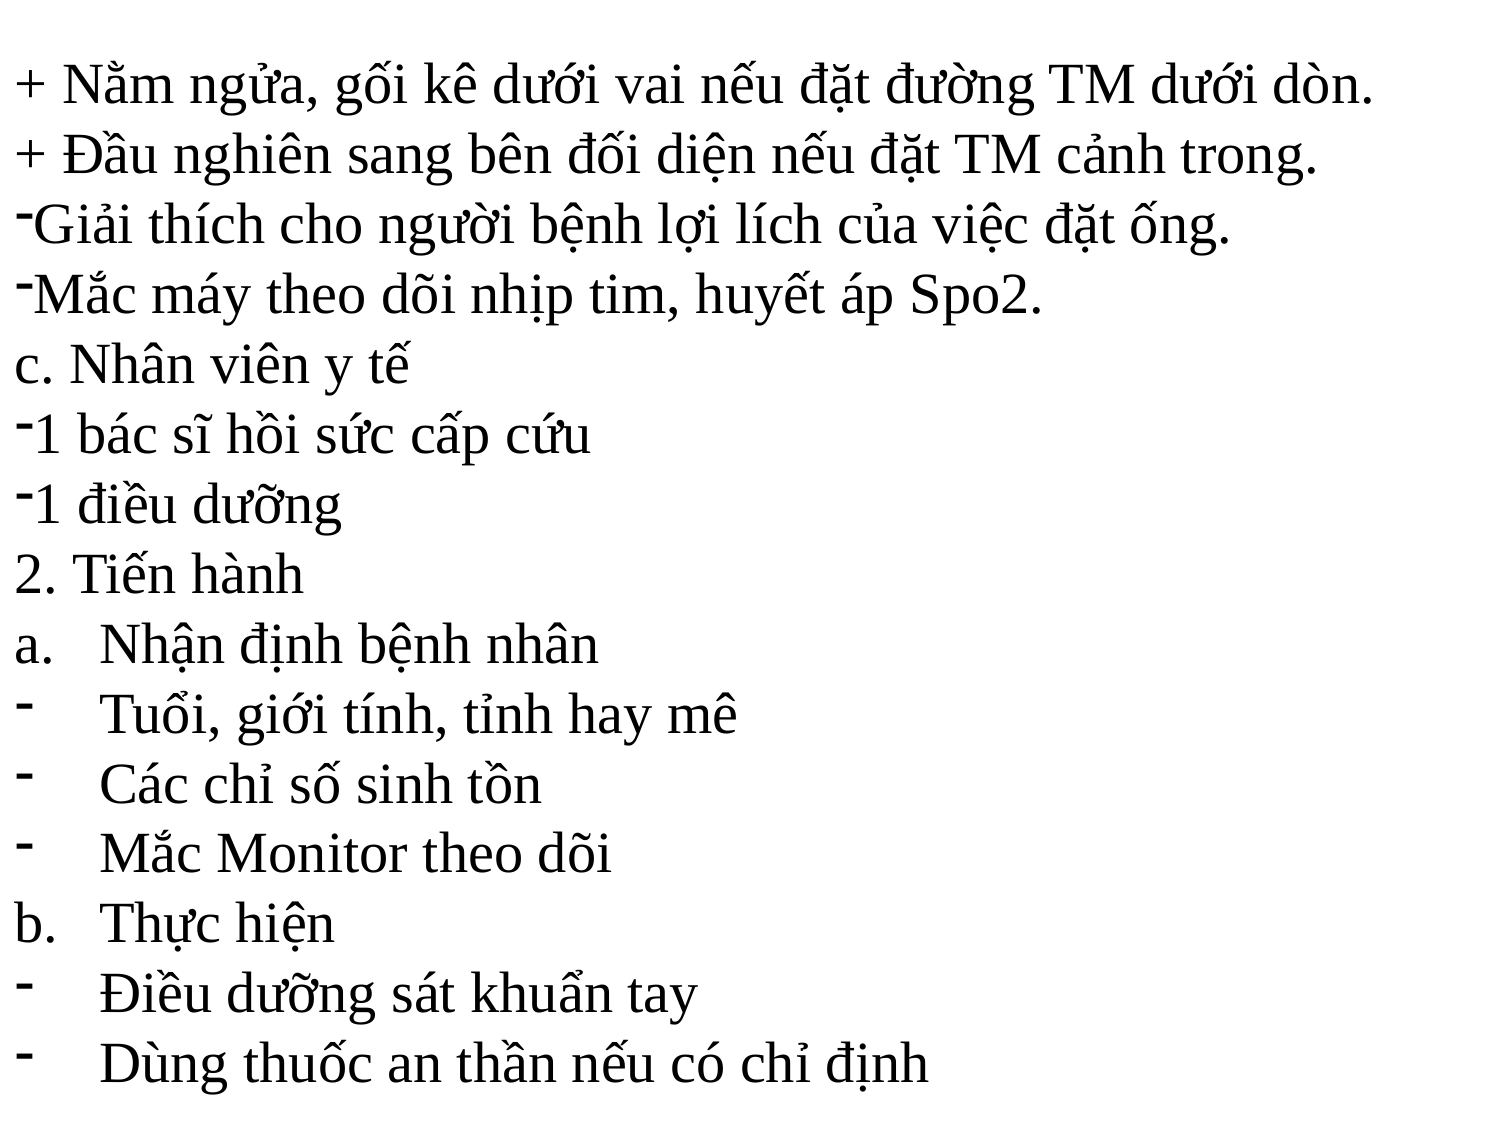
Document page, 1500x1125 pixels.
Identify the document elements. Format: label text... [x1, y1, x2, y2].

text_box + Nằm ngửa, gối kê dưới vai nếu đặt đường TM dưới dòn. + Đầu nghiên sang bên đối diện nếu đặt TM cảnh trong. Giải thích cho người bệnh lợi lích của việc đặt ống. Mắc máy theo dõi nhịp tim, huyết áp Spo2. c. Nhân viên y tế 1 bác sĩ hồi sức cấp cứu 1 điều dưỡng 2. Tiến hành Nhận định bệnh nhân Tuổi, giới tính, tỉnh hay mê Các chỉ số sinh tồn Mắc Monitor theo dõi Thực hiện Điều dưỡng sát khuẩn tay Dùng thuốc an thần nếu có chỉ định [0, 37, 1500, 1125]
